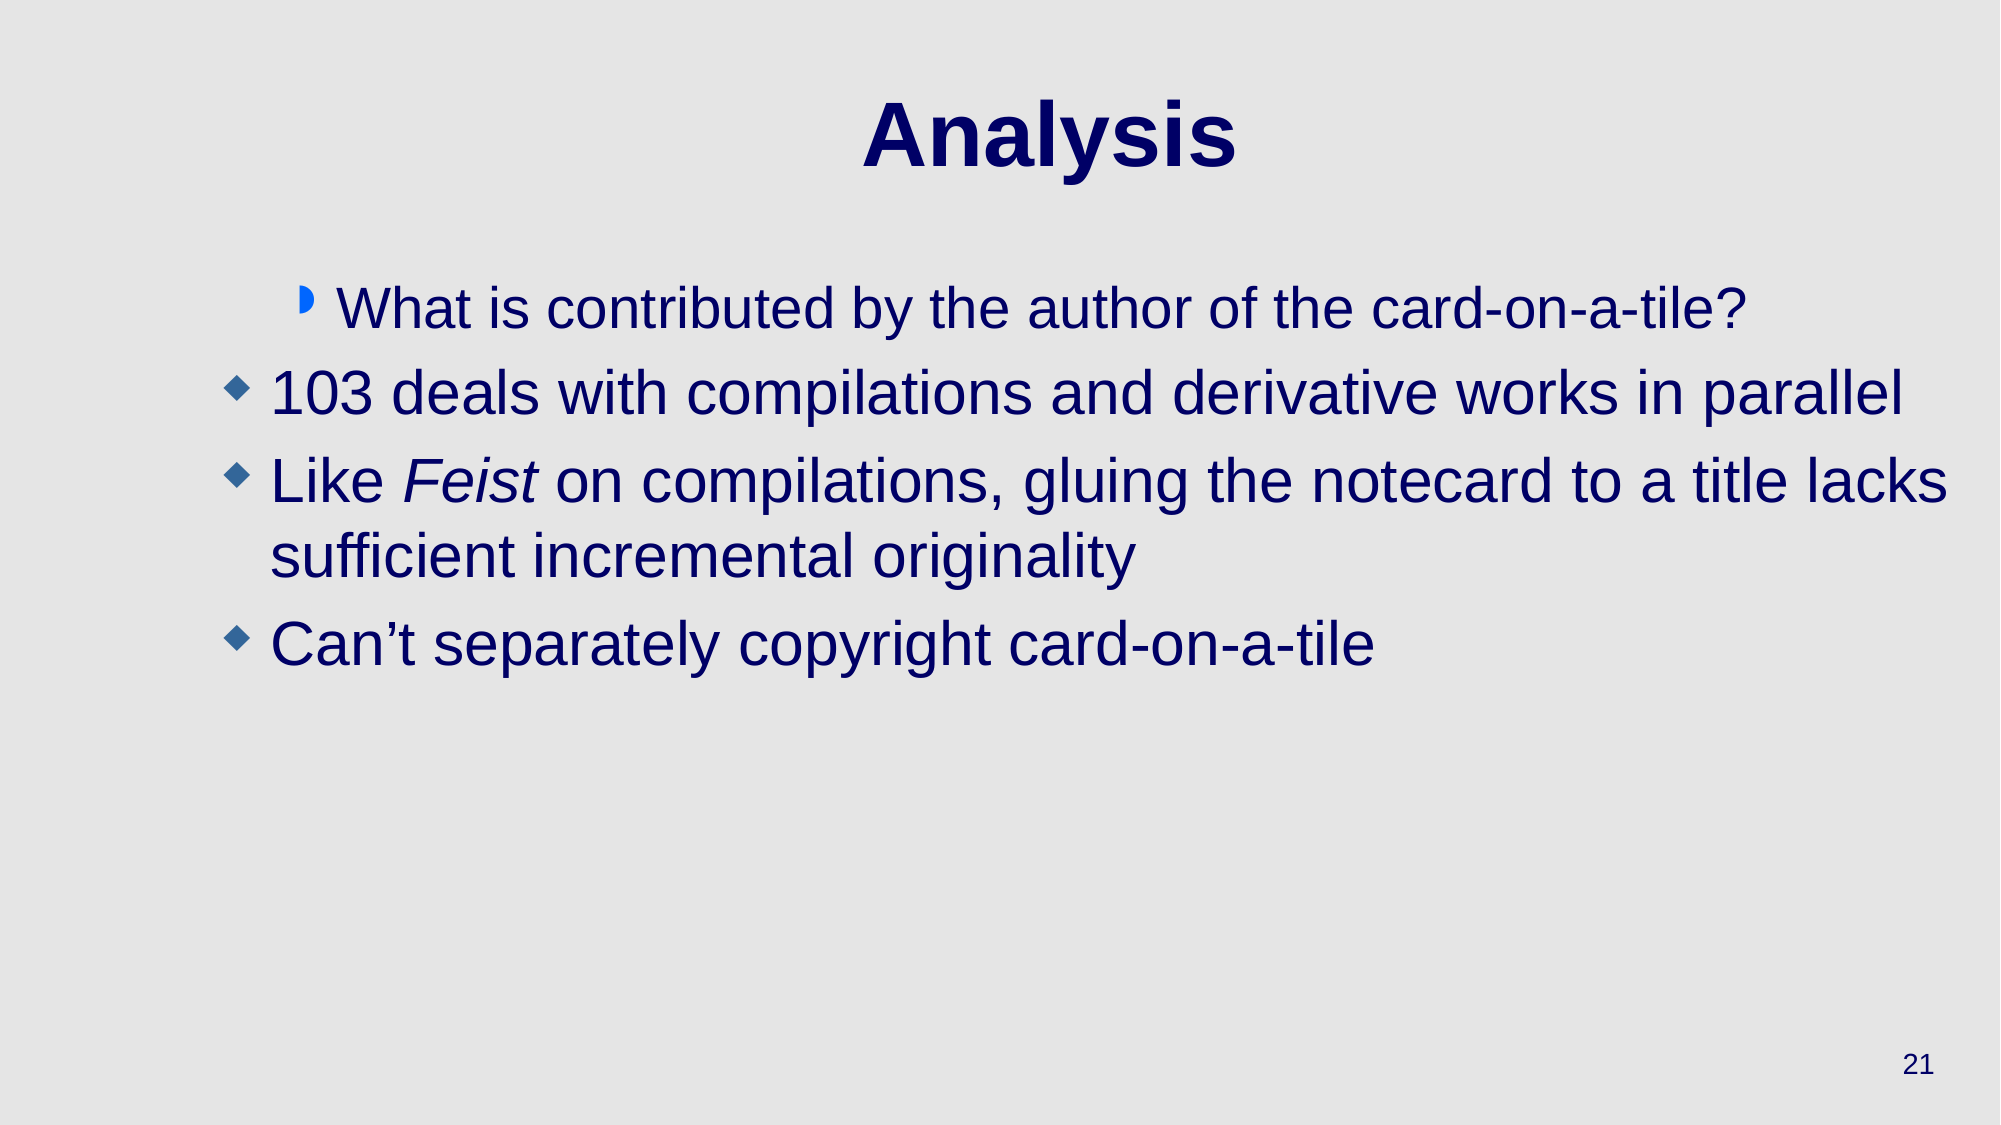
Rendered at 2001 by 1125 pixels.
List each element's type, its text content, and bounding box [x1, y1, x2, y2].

slide_number 21 [1533, 1024, 1951, 1101]
title Analysis [133, 50, 1967, 238]
list What is contributed by the author of the card-on-a-tile? 103 deals with compilations and derivative works in parallel Like Feist on compilations, gluing the notecard to a title lacks sufficient incremental originality Can’t separately copyright card-on-a-tile [133, 262, 1967, 938]
